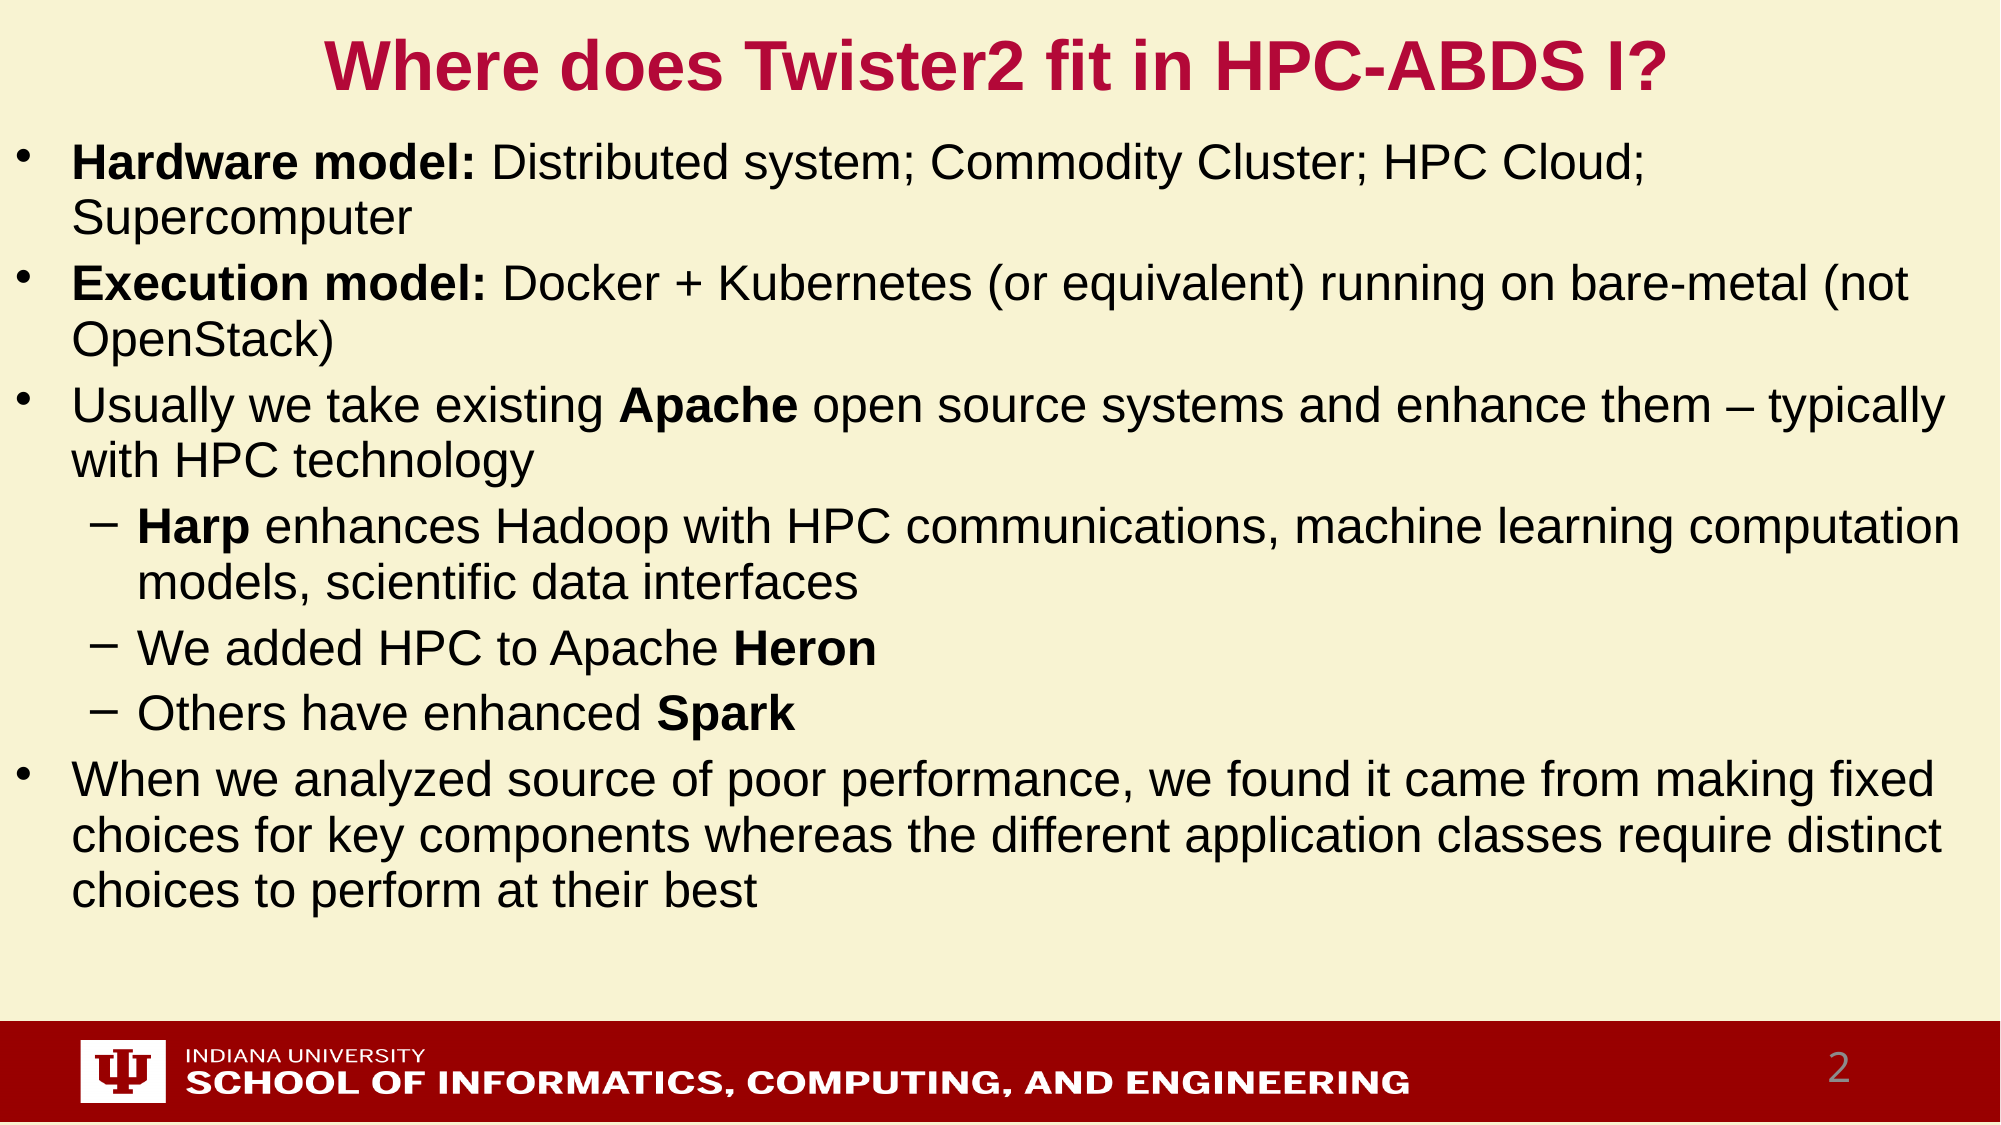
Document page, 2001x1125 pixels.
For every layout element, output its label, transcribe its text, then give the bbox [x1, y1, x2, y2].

slide_number 2 [1812, 1033, 1957, 1082]
title Where does Twister2 fit in HPC-ABDS I? [0, 0, 1997, 125]
picture [0, 1021, 2001, 1122]
list Hardware model: Distributed system; Commodity Cluster; HPC Cloud; Supercomputer Execution model: Docker + Kubernetes (or equivalent) running on bare-metal (not OpenStack) Usually we take existing Apache open source systems and enhance them – typically with HPC technology Harp enhances Hadoop with HPC communications, machine learning computation models, scientific data interfaces We added HPC to Apache Heron Others have enhanced Spark When we analyzed source of poor performance, we found it came from making fixed choices for key components whereas the different application classes require distinct choices to perform at their best [0, 126, 1984, 1034]
